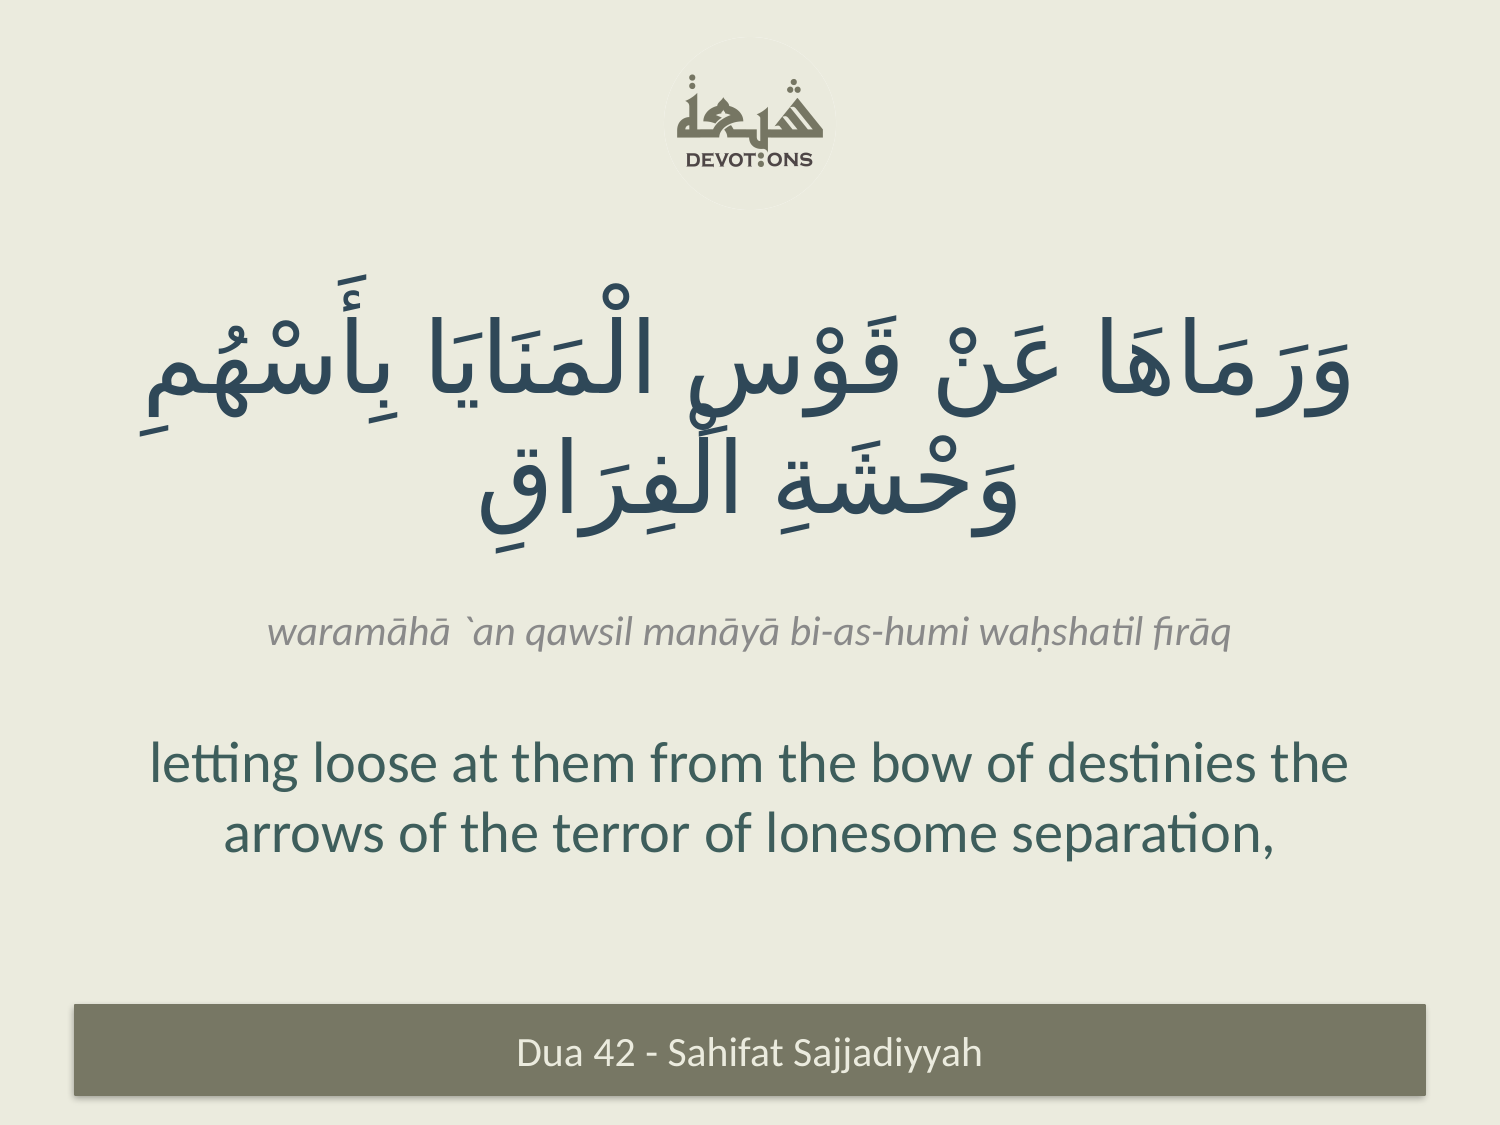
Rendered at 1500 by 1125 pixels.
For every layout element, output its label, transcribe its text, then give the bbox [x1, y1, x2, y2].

text_box Dua 42 - Sahifat Sajjadiyyah [501, 1017, 999, 1083]
picture [656, 29, 844, 218]
text_box وَرَمَاهَا عَنْ قَوْسِ الْمَنَايَا بِأَسْهُمِ وَحْشَةِ الْفِرَاقِ waramāhā `an qawsil manāyā bi-as-humi waḥshatil firāq letting loose at them from the bow of destinies the arrows of the terror of lonesome separation, [74, 286, 1425, 871]
text_box [74, 1004, 1426, 1096]
